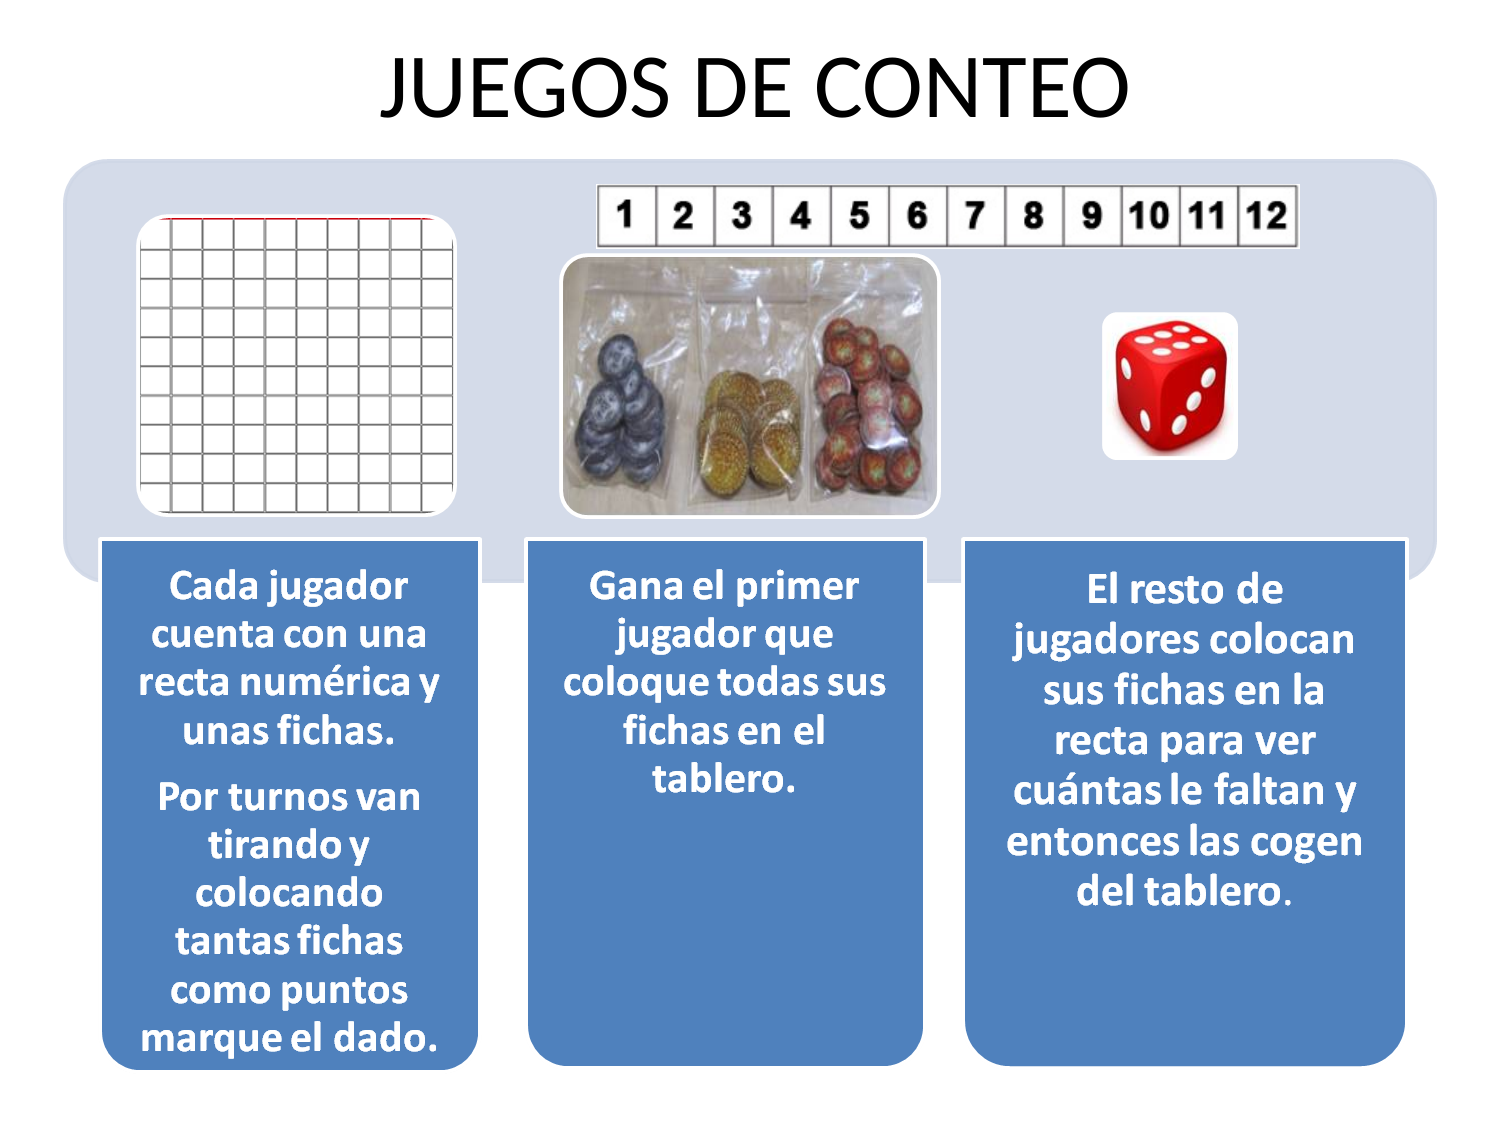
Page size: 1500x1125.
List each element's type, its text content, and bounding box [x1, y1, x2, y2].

picture [61, 157, 1439, 1095]
title JUEGOS DE CONTEO [76, 0, 1436, 157]
